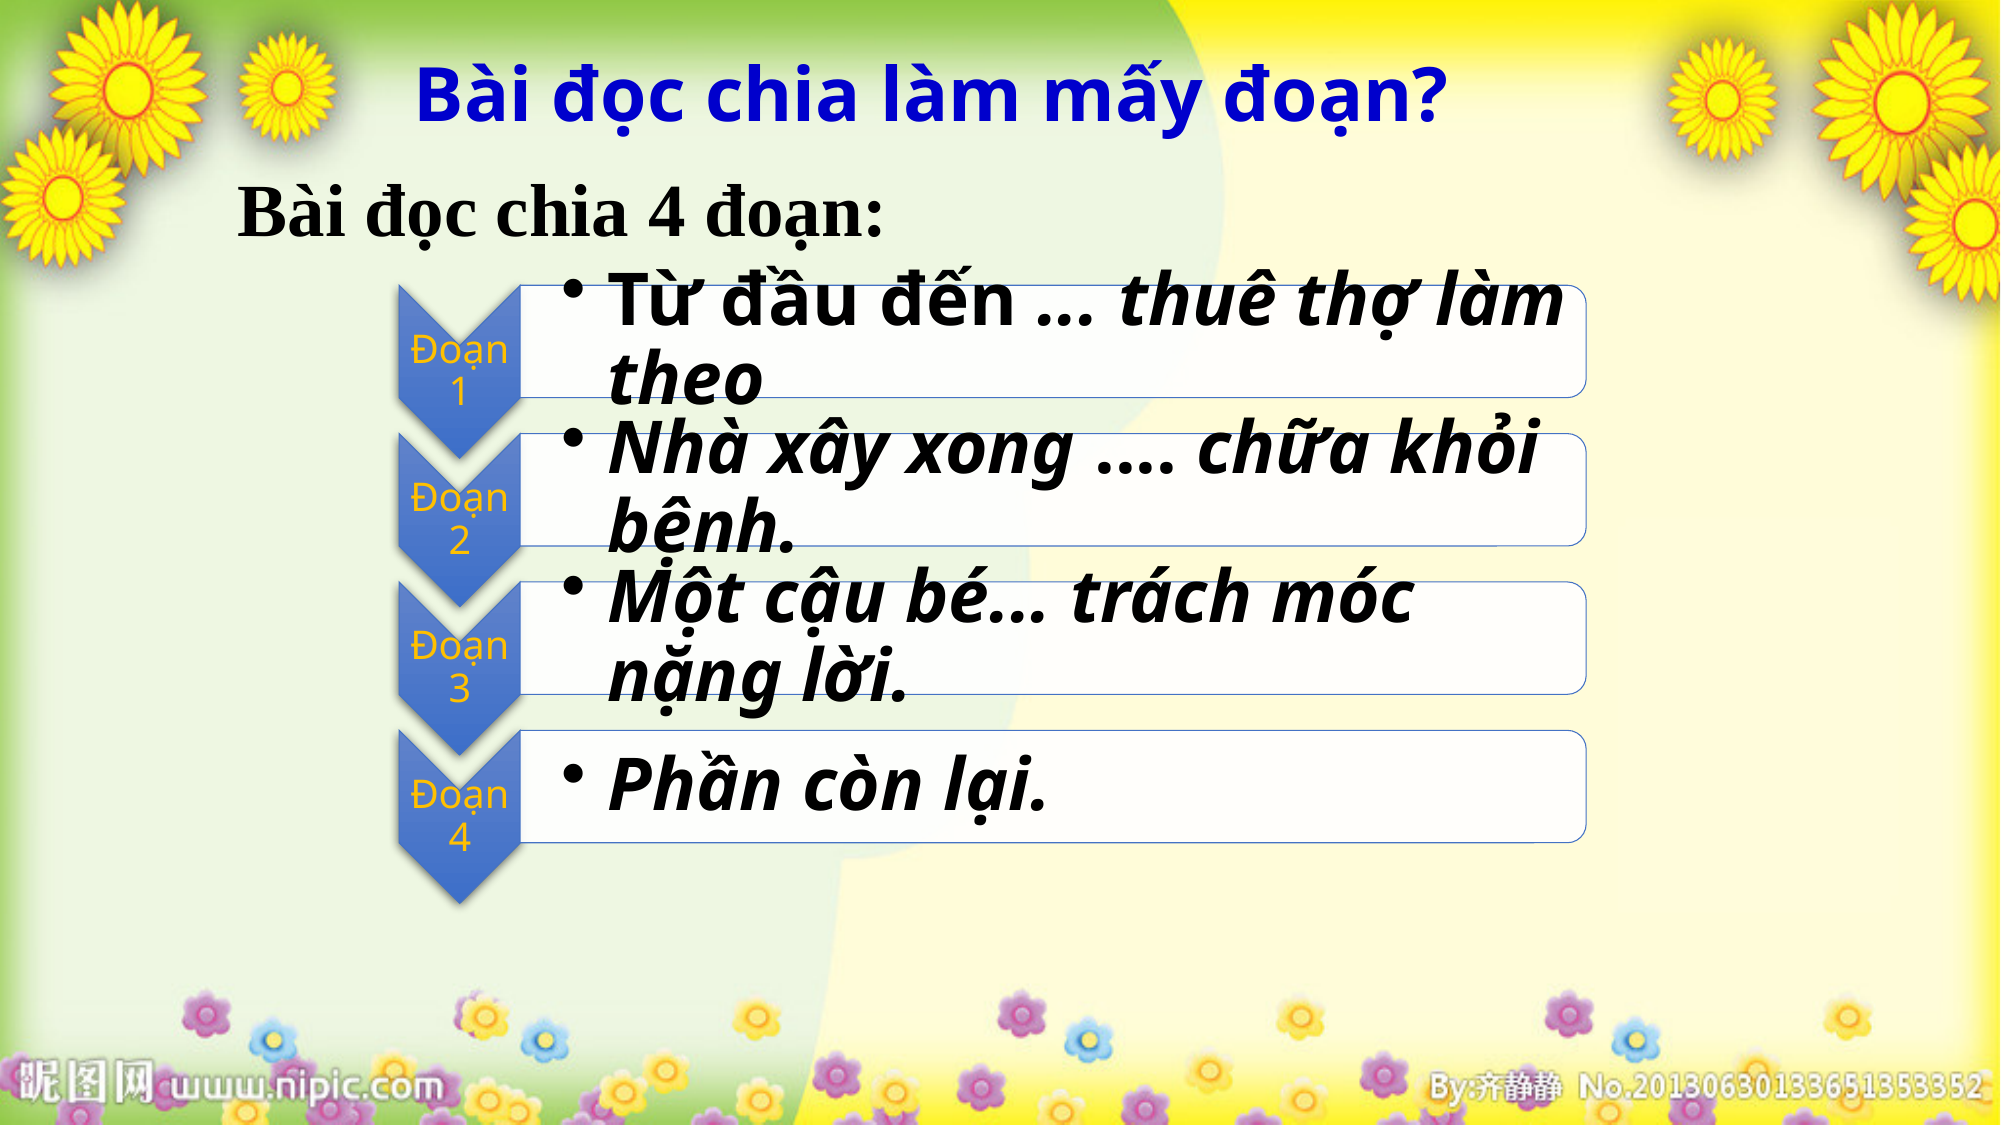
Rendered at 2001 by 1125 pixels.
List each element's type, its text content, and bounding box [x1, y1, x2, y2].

text_box Bài đọc chia làm mấy đoạn? [399, 39, 1601, 145]
text_box Bài đọc chia 4 đoạn: [208, 136, 1827, 259]
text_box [399, 285, 1587, 904]
picture [0, 0, 2001, 1125]
